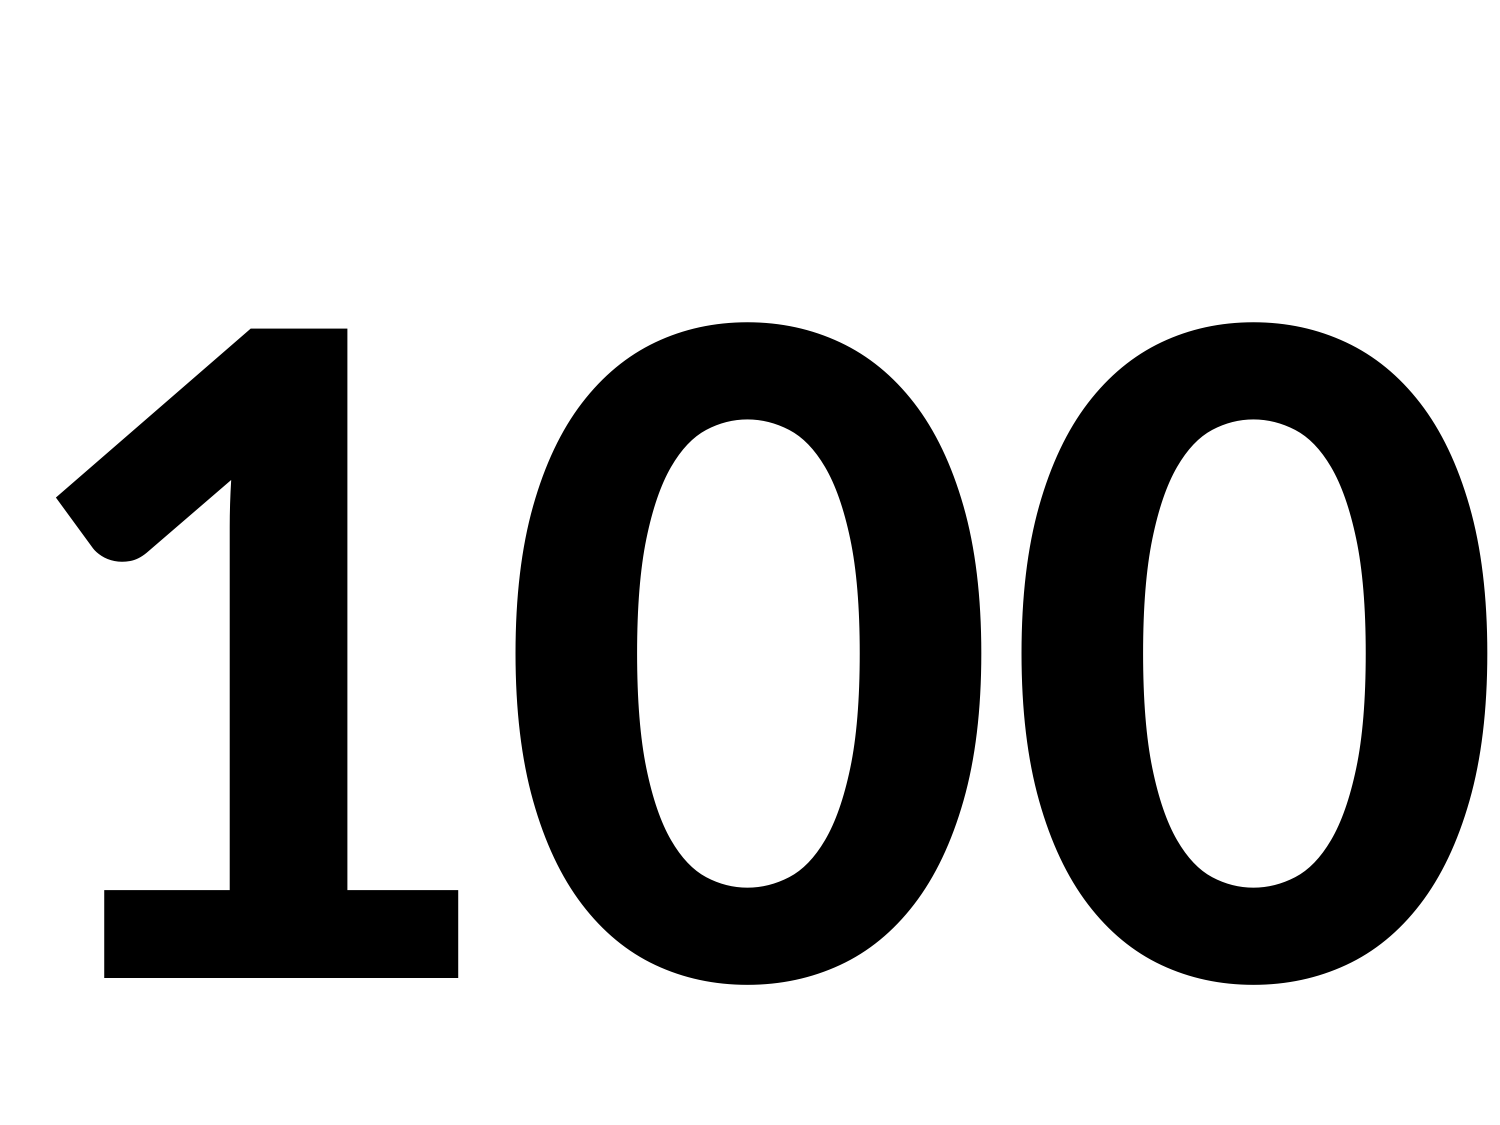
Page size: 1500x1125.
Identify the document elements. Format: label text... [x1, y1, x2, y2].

title 100 [0, 16, 1500, 1125]
